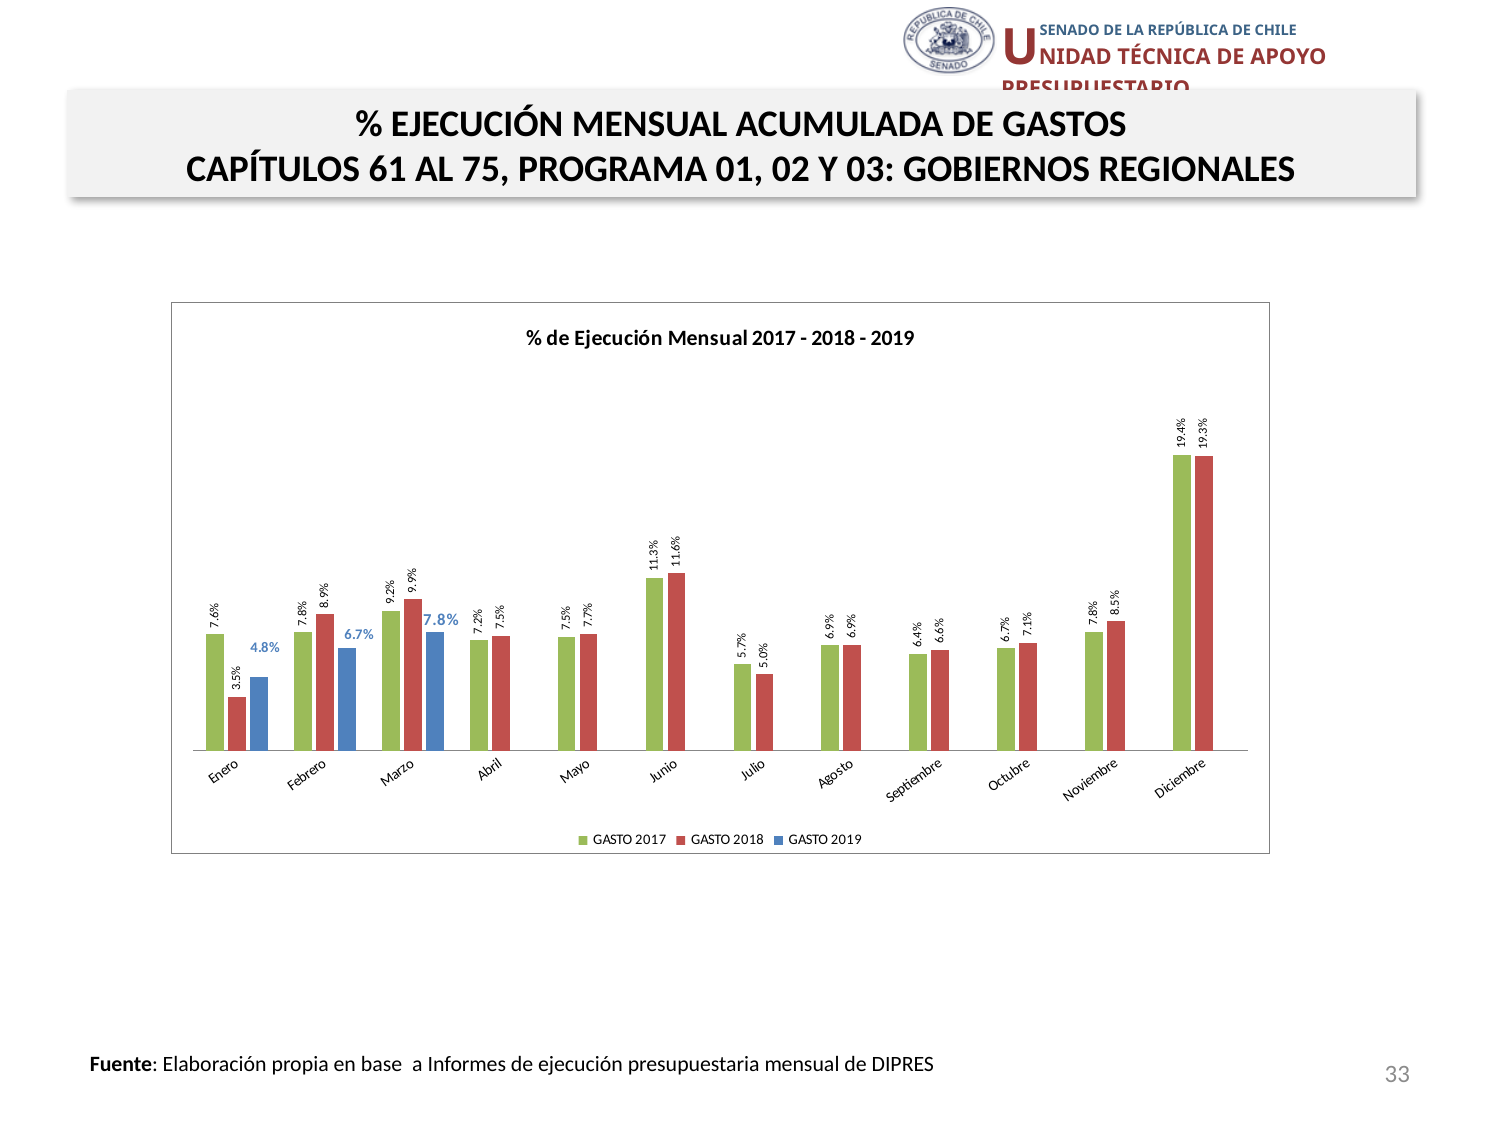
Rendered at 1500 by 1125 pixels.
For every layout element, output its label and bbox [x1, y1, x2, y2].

text_box [67, 90, 1415, 197]
picture [903, 7, 997, 76]
chart [170, 302, 1270, 854]
slide_number [1074, 1042, 1425, 1103]
